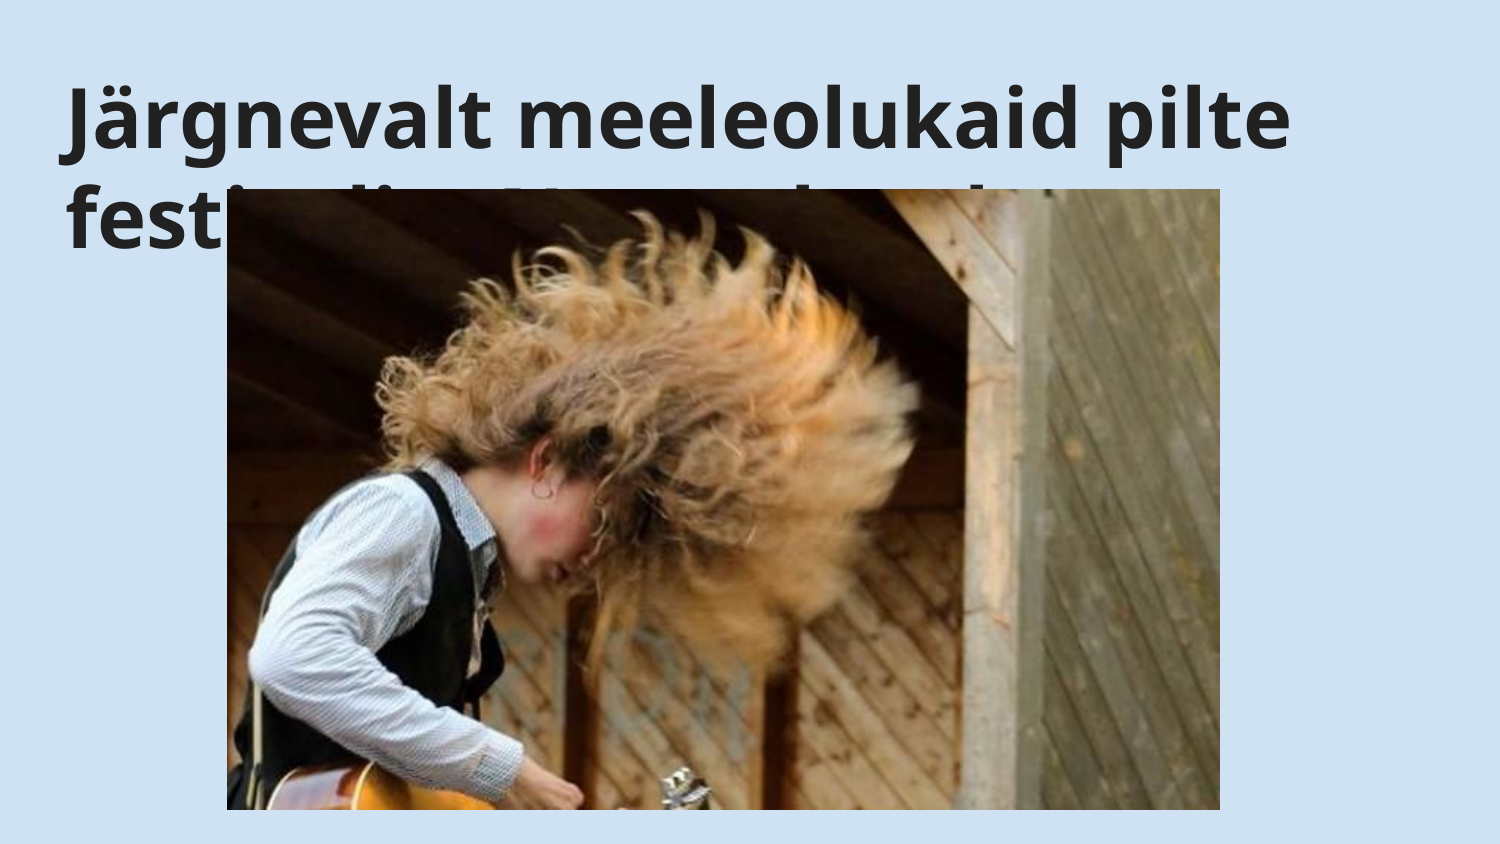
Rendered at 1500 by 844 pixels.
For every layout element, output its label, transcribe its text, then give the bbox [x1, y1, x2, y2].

picture [226, 189, 1220, 810]
title Järgnevalt meeleolukaid pilte festivalist Noortelaval [50, 50, 1451, 174]
